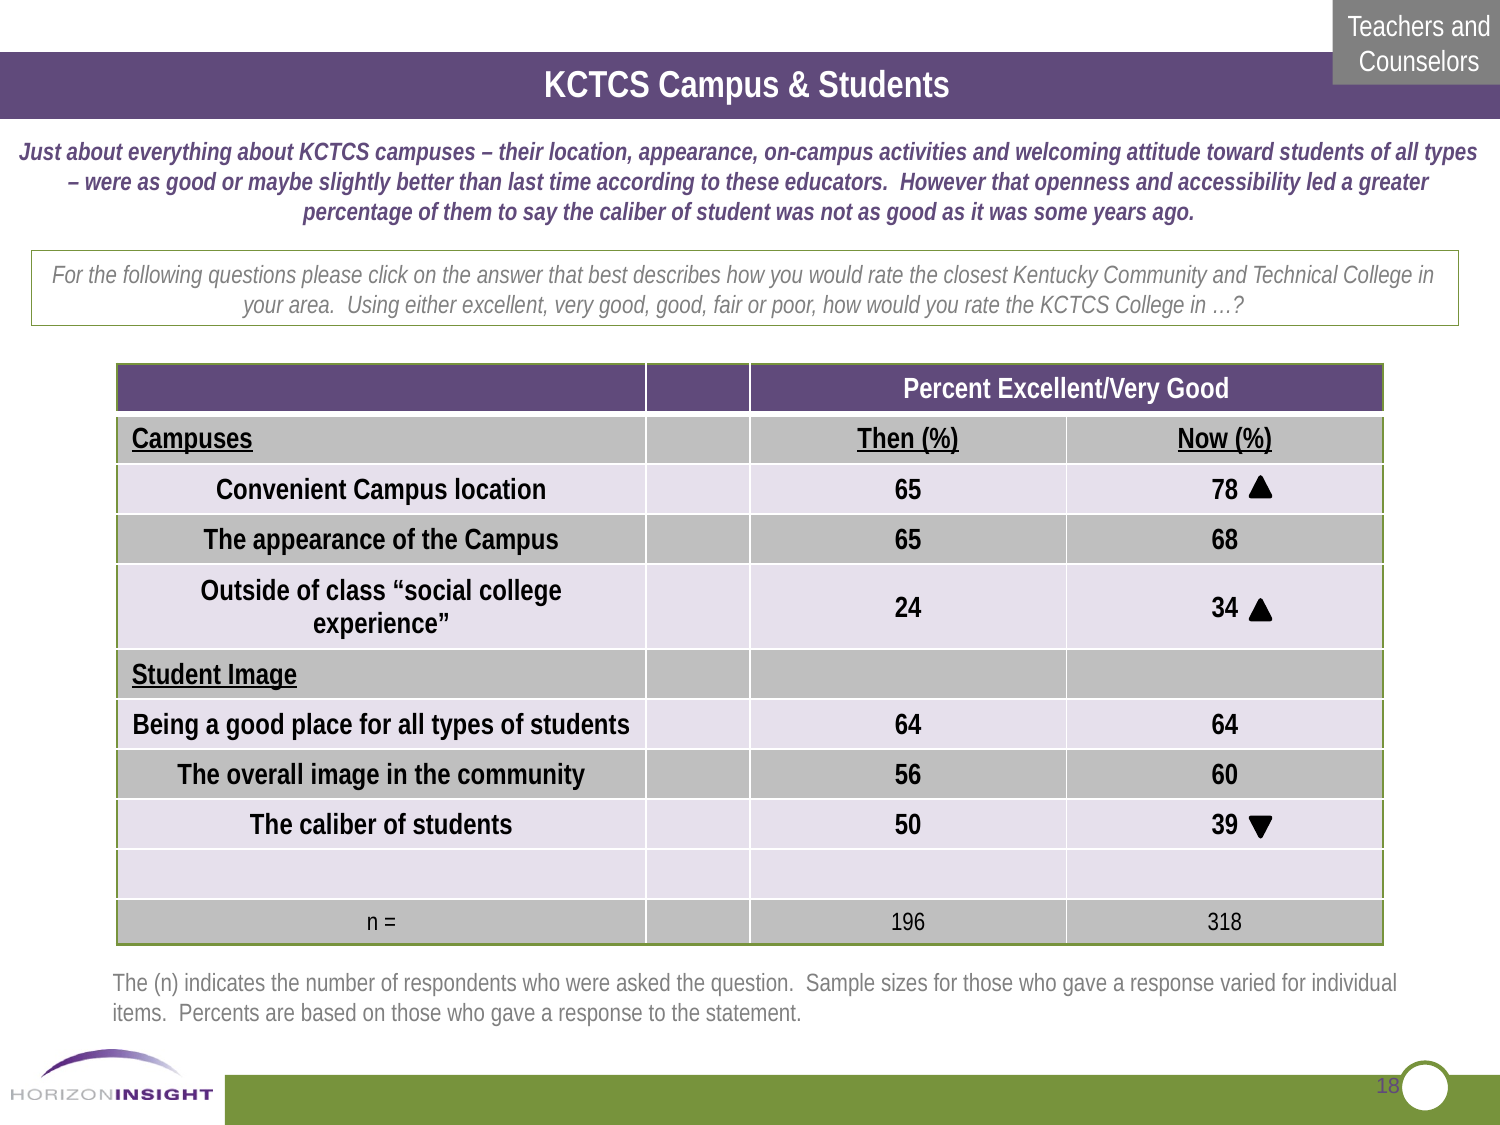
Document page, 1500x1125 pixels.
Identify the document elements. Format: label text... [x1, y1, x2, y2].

picture [11, 1049, 213, 1100]
table_cell [647, 850, 749, 898]
table_header Percent Excellent/Very Good [751, 365, 1382, 411]
table_cell [647, 465, 749, 513]
text_box Just about everything about KCTCS campuses – their location, appearance, on-campus activities and welcoming attitude toward students of all types – were as good or maybe slightly better than last time according to these educators. However that openness and accessibility led a greater percentage of them to say the caliber of student was not as good as it was some years ago. [0, 127, 1500, 233]
table_cell 65 [751, 465, 1066, 513]
table_cell 60 [1067, 750, 1382, 798]
table_cell 196 [751, 900, 1066, 943]
text_box For the following questions please click on the answer that best describes how you would rate the closest Kentucky Community and Technical College in your area. Using either excellent, very good, good, fair or poor, how would you rate the KCTCS College in …? [31, 250, 1459, 326]
table_cell The overall image in the community [118, 750, 645, 798]
table_cell 318 [1067, 900, 1382, 943]
table_cell [647, 515, 749, 563]
table_cell [647, 650, 749, 698]
table_cell [751, 850, 1066, 898]
table_cell n = [118, 900, 645, 943]
table_cell [1067, 650, 1382, 698]
table_cell [647, 900, 749, 943]
table_cell 34 [1067, 565, 1382, 648]
table_cell Then (%) [751, 417, 1066, 463]
table_cell [118, 850, 645, 898]
text_box [1248, 475, 1273, 499]
table_cell Student Image [118, 650, 645, 698]
table_cell 64 [751, 700, 1066, 748]
table_cell [1067, 850, 1382, 898]
table_cell 50 [751, 800, 1066, 848]
table_cell [647, 800, 749, 848]
text_box KCTCS Campus & Students [381, 52, 1113, 112]
table_cell 39 [1067, 800, 1382, 848]
table_header [118, 365, 645, 411]
table_cell [647, 565, 749, 648]
table_cell The caliber of students [118, 800, 645, 848]
table_cell 64 [1067, 700, 1382, 748]
table_cell Being a good place for all types of students [118, 700, 645, 748]
text_box [1248, 598, 1273, 622]
table_cell Convenient Campus location [118, 465, 645, 513]
text_box The (n) indicates the number of respondents who were asked the question. Sample sizes for those who gave a response varied for individual items. Percents are based on those who gave a response to the statement. [97, 959, 1459, 1034]
table_cell 56 [751, 750, 1066, 798]
table_cell 68 [1067, 515, 1382, 563]
table_cell 24 [751, 565, 1066, 648]
table_cell Now (%) [1067, 417, 1382, 463]
table_cell [647, 750, 749, 798]
text_box [1248, 815, 1273, 839]
table_cell [751, 650, 1066, 698]
table_cell [647, 700, 749, 748]
table_cell Campuses [118, 417, 645, 463]
table_cell The appearance of the Campus [118, 515, 645, 563]
table_cell Outside of class “social college experience” [118, 565, 645, 648]
table_cell 65 [751, 515, 1066, 563]
table_header [647, 365, 749, 411]
table_cell [647, 417, 749, 463]
table_cell 78 [1067, 465, 1382, 513]
